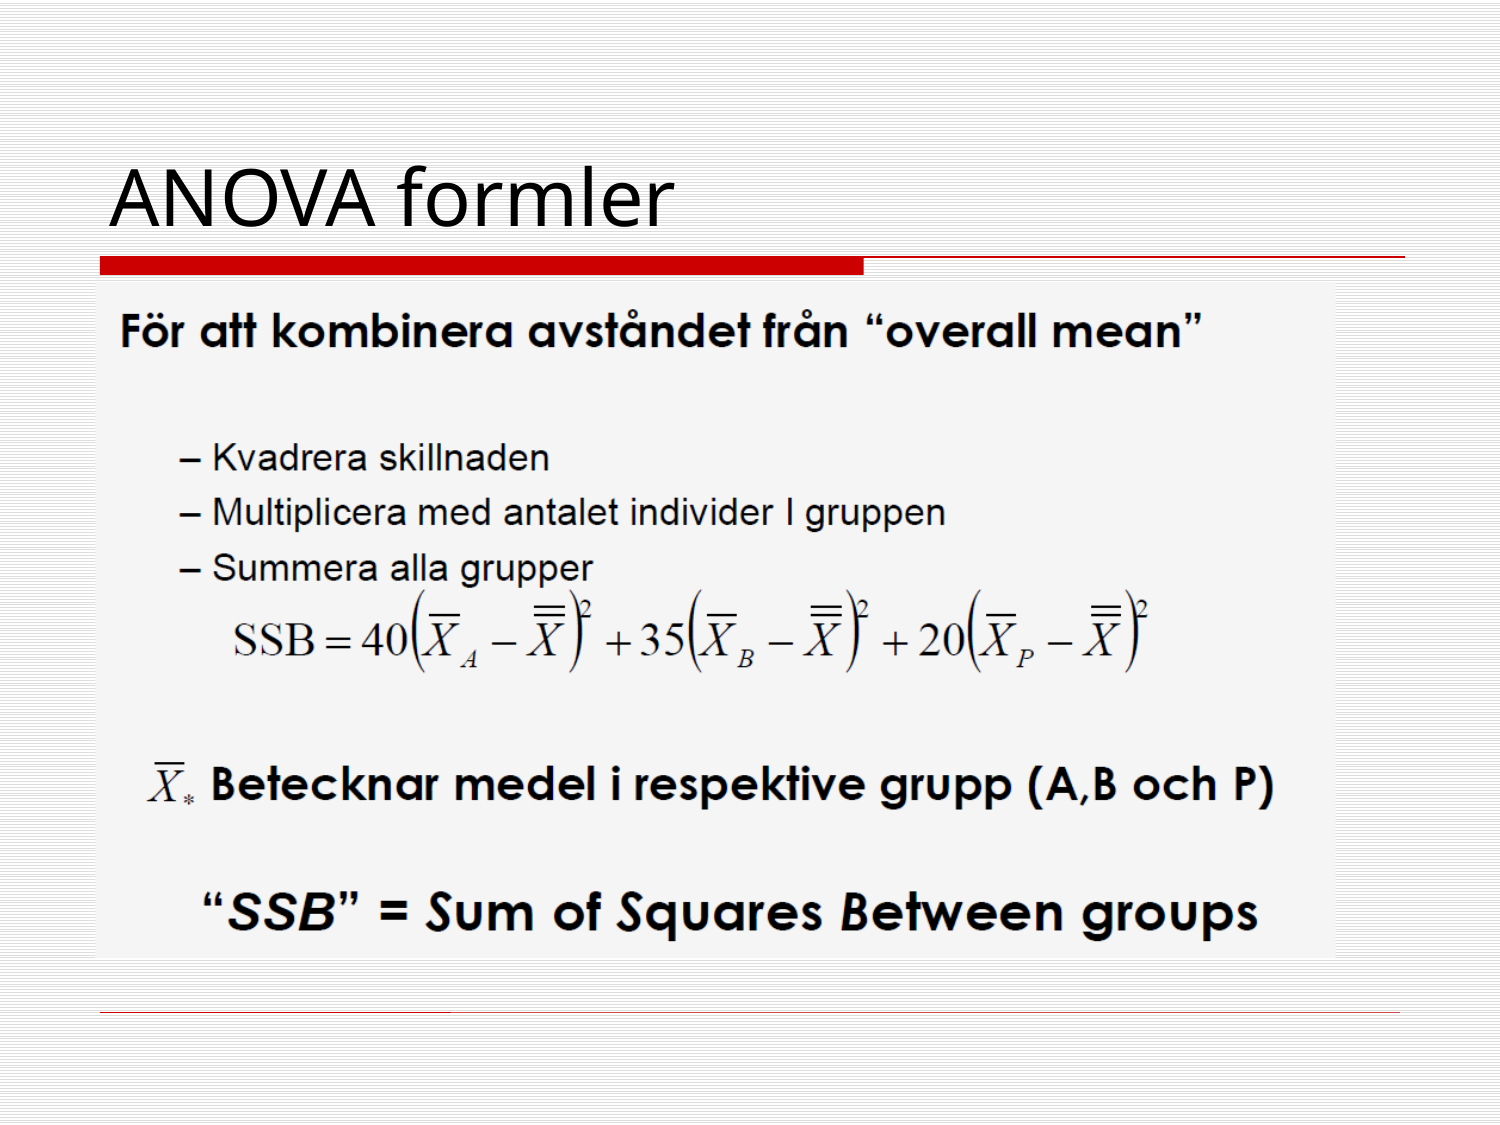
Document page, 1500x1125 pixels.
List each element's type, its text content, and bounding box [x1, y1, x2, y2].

title ANOVA formler [94, 50, 1407, 250]
picture [95, 282, 1336, 959]
